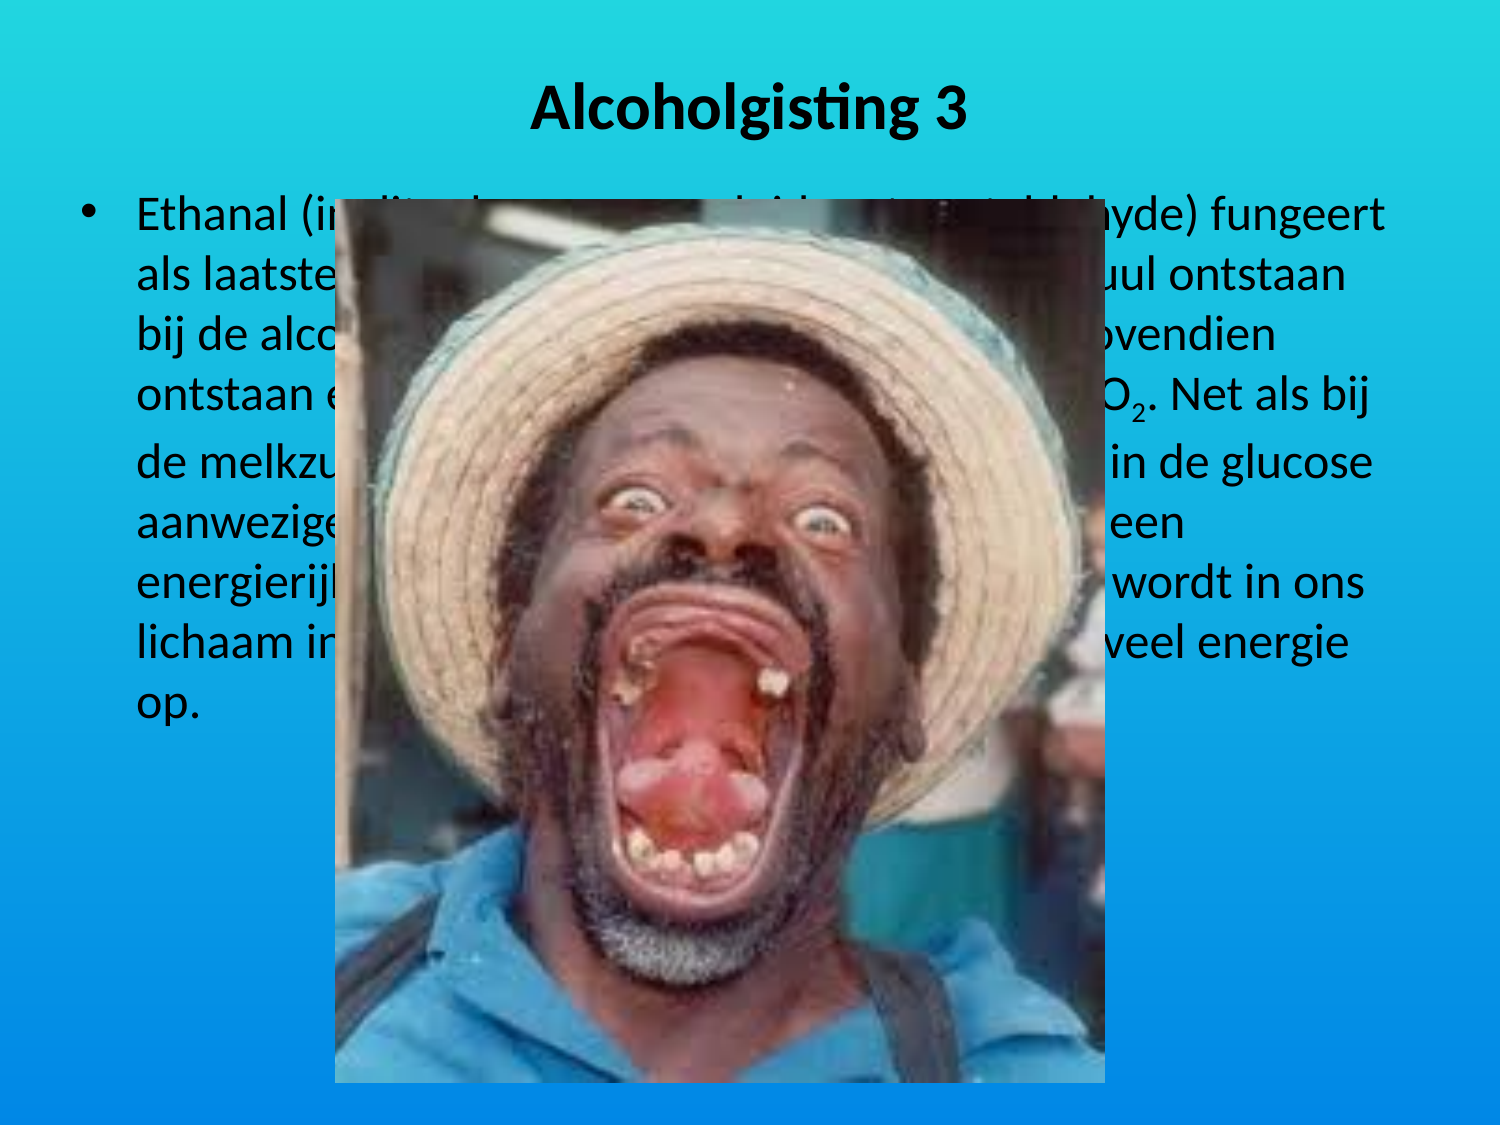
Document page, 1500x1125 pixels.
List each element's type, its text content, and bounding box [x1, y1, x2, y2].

picture [335, 199, 1105, 1083]
title Alcoholgisting 3 [75, 45, 1425, 161]
list Ethanal (in dit schema aangeduid met acetaldehyde) fungeert als laatste waterstofacceptor. Per glucosemolecuul ontstaan bij de alcoholgisting slechts 2 ATP-moleculen. Bovendien ontstaan er per glucosemolecuul 2 moleculen CO2. Net als bij de melkzuurgisting wordt ook hier lang niet alle in de glucose aanwezige energie vrijgemaakt, want ethanol is een energierijke verbinding. Alcohol die wij drinken, wordt in ons lichaam in de lever verder afgebroken en levert veel energie op. [64, 172, 1415, 1083]
